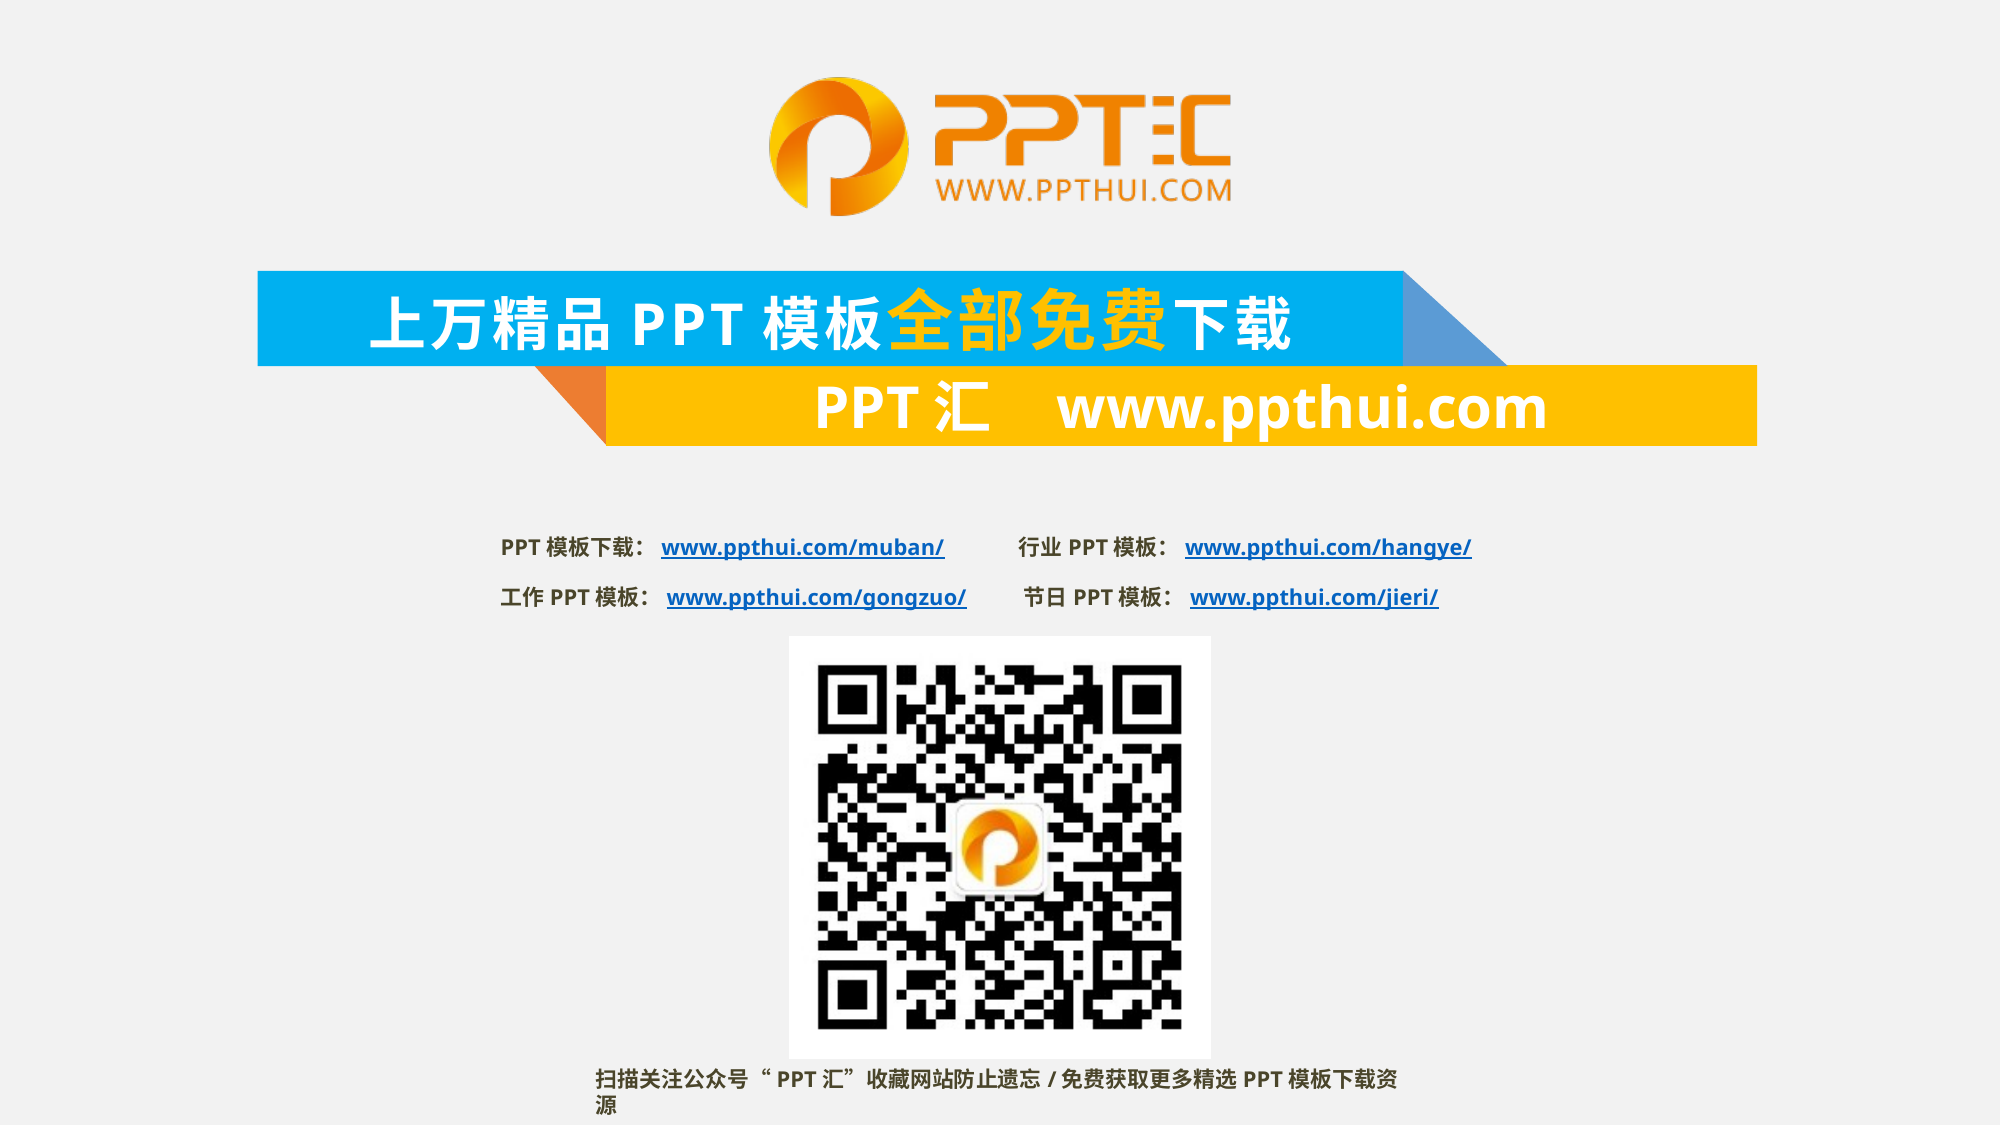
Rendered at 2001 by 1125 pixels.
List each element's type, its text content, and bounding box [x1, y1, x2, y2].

picture [765, 21, 1235, 256]
text_box PPT模板下载：www.ppthui.com/muban/ 行业PPT模板：www.ppthui.com/hangye/ 工作PPT模板：www.ppthui.com/gongzuo/ 节日PPT模板：www.ppthui.com/jieri/ [485, 484, 1514, 693]
text_box 上万精品PPT模板全部免费下载 [257, 270, 1401, 367]
text_box 扫描关注公众号“PPT汇”收藏网站防止遗忘/免费获取更多精选PPT模板下载资源 [580, 1058, 1420, 1125]
text_box [534, 367, 605, 446]
picture [788, 636, 1211, 1059]
text_box PPT汇 www.ppthui.com [605, 364, 1758, 447]
text_box [1401, 268, 1511, 368]
